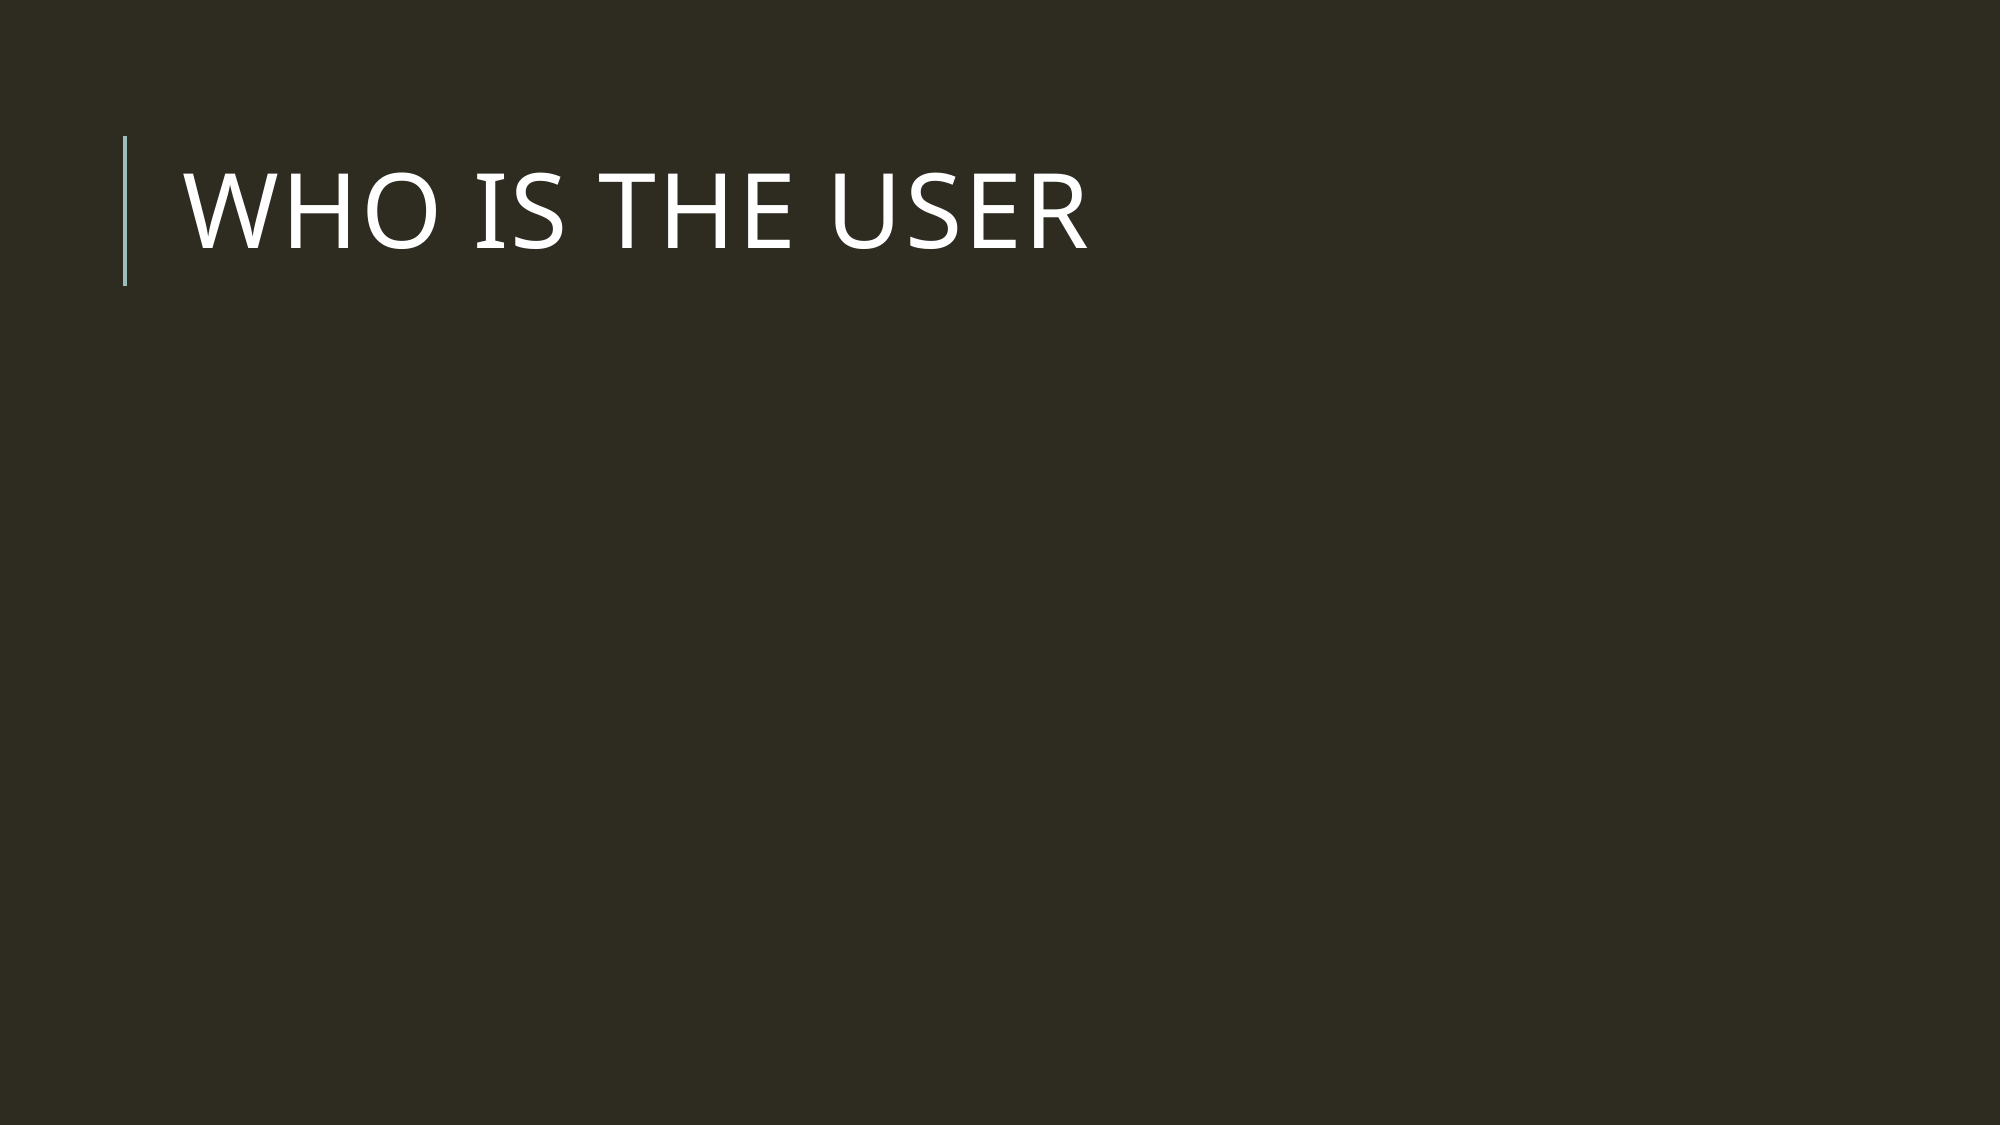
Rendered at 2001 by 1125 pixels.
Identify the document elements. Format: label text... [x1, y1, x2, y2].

title WHO IS THE USER [168, 96, 1763, 342]
